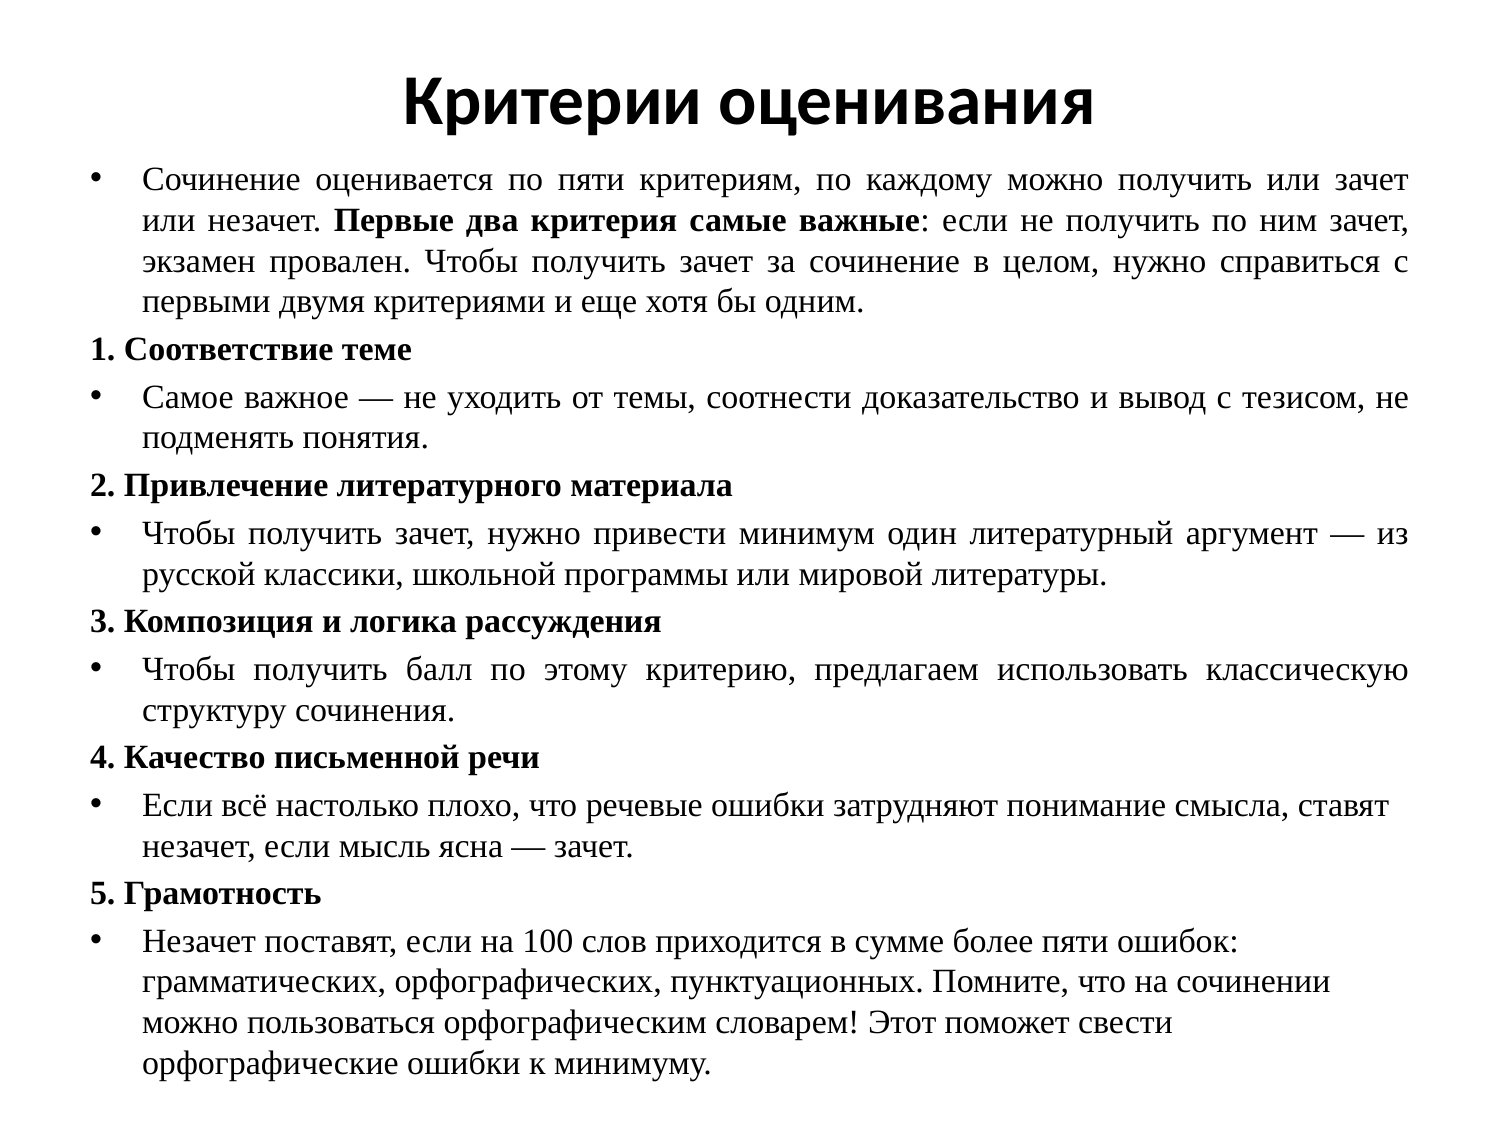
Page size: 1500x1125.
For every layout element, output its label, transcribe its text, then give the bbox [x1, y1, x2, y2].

title Критерии оценивания [75, 45, 1425, 149]
list Сочинение оценивается по пяти критериям, по каждому можно получить или зачет или незачет. Первые два критерия самые важные: если не получить по ним зачет, экзамен провален. Чтобы получить зачет за сочинение в целом, нужно справиться с первыми двумя критериями и еще хотя бы одним. 1. Соответствие теме Самое важное — не уходить от темы, соотнести доказательство и вывод с тезисом, не подменять понятия. 2. Привлечение литературного материала Чтобы получить зачет, нужно привести минимум один литературный аргумент — из русской классики, школьной программы или мировой литературы. 3. Композиция и логика рассуждения Чтобы получить балл по этому критерию, предлагаем использовать классическую структуру сочинения. 4. Качество письменной речи Если всё настолько плохо, что речевые ошибки затрудняют понимание смысла, ставят незачет, если мысль ясна — зачет. 5. Грамотность Незачет поставят, если на 100 слов приходится в сумме более пяти ошибок: грамматических, орфографических, пунктуационных. Помните, что на сочинении можно пользоваться орфографическим словарем! Этот поможет свести орфографические ошибки к минимуму. [75, 149, 1425, 1106]
